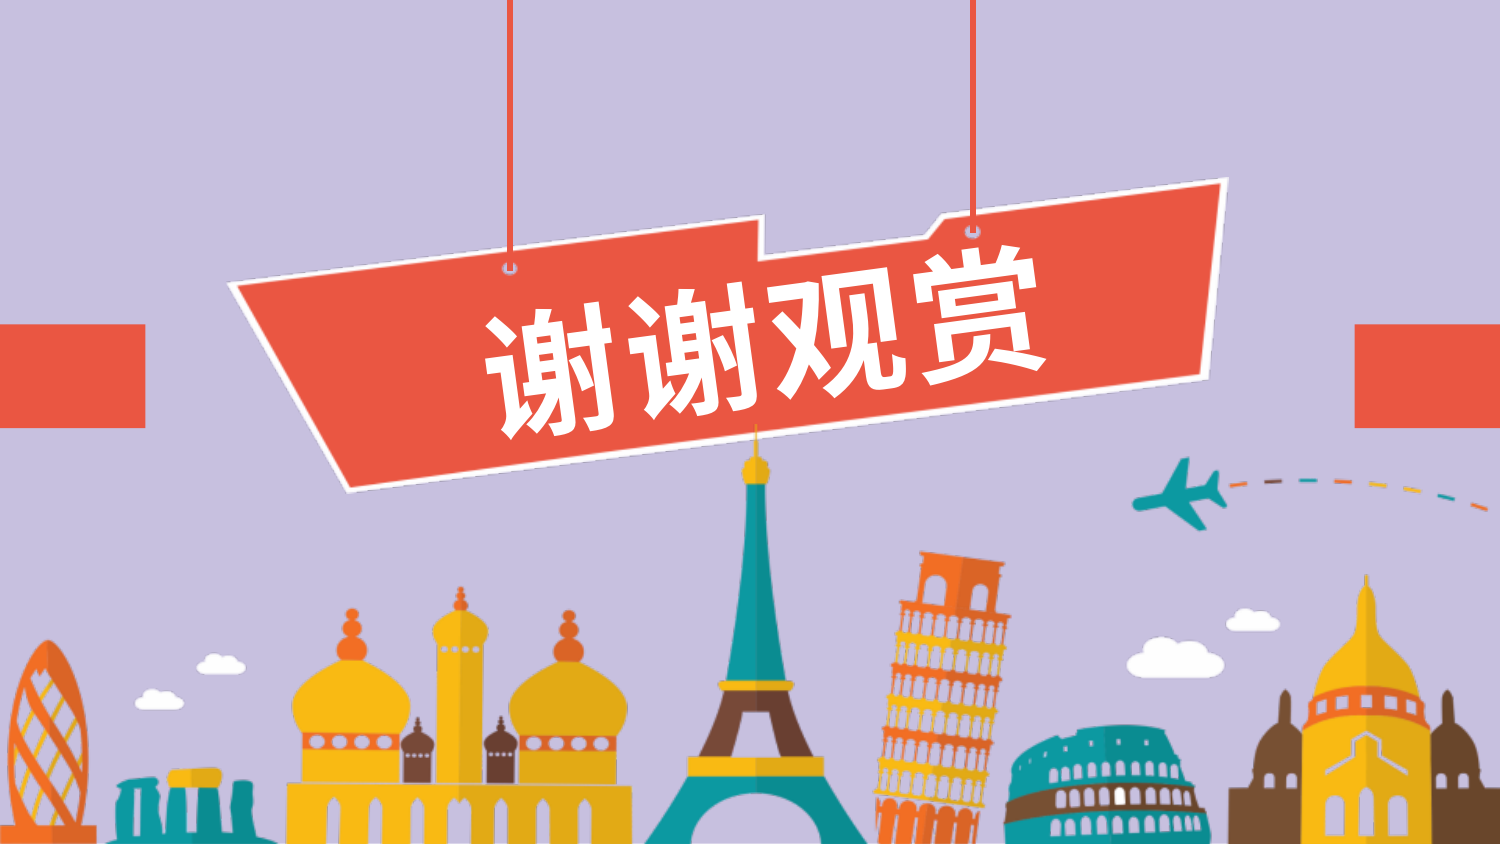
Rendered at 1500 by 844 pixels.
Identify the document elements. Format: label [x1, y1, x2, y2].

picture [0, 177, 1500, 844]
